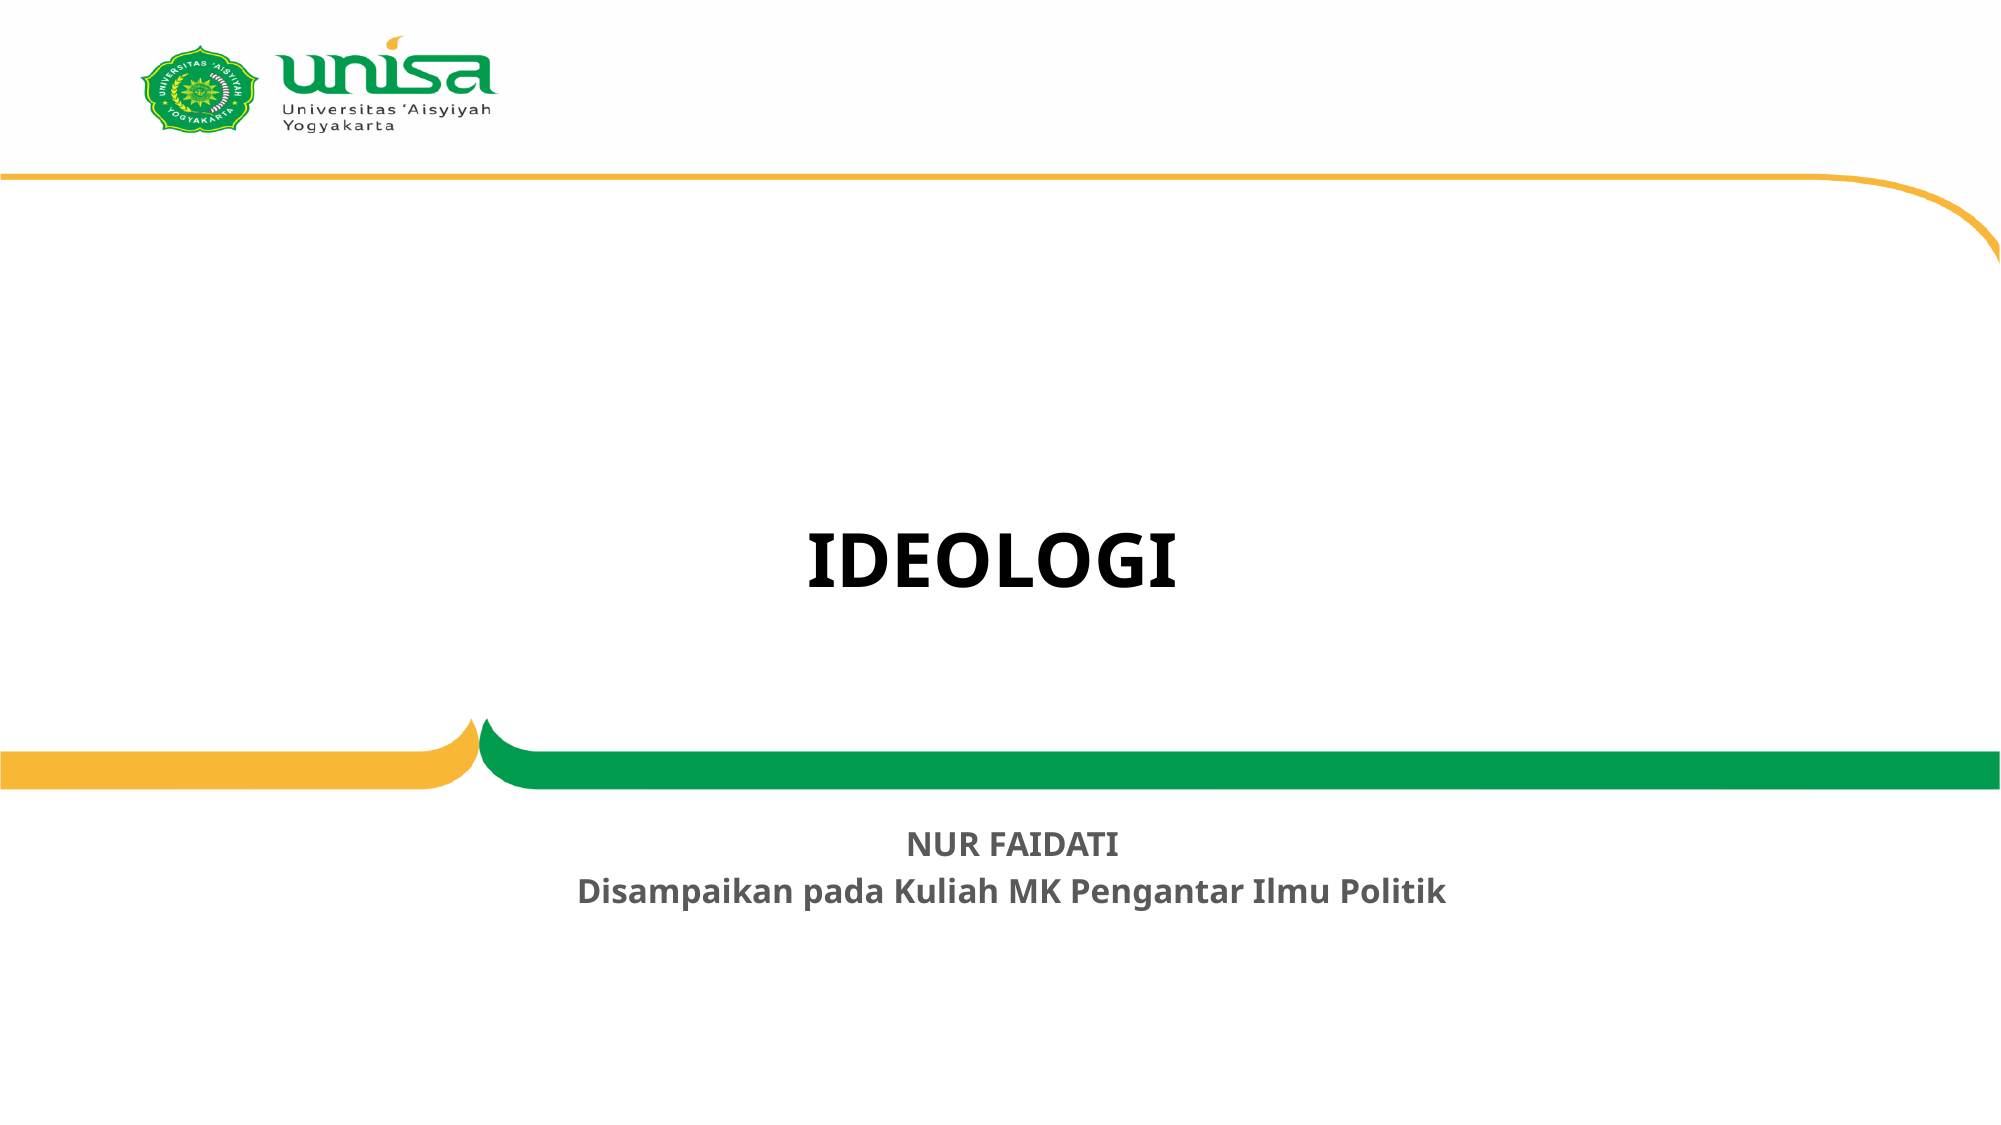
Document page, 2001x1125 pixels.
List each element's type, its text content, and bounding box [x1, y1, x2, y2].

list NUR FAIDATI Disampaikan pada Kuliah MK Pengantar Ilmu Politik [150, 815, 1875, 1016]
picture [0, 714, 2000, 1125]
title IDEOLOGI [129, 325, 1855, 611]
picture [0, 0, 2000, 266]
